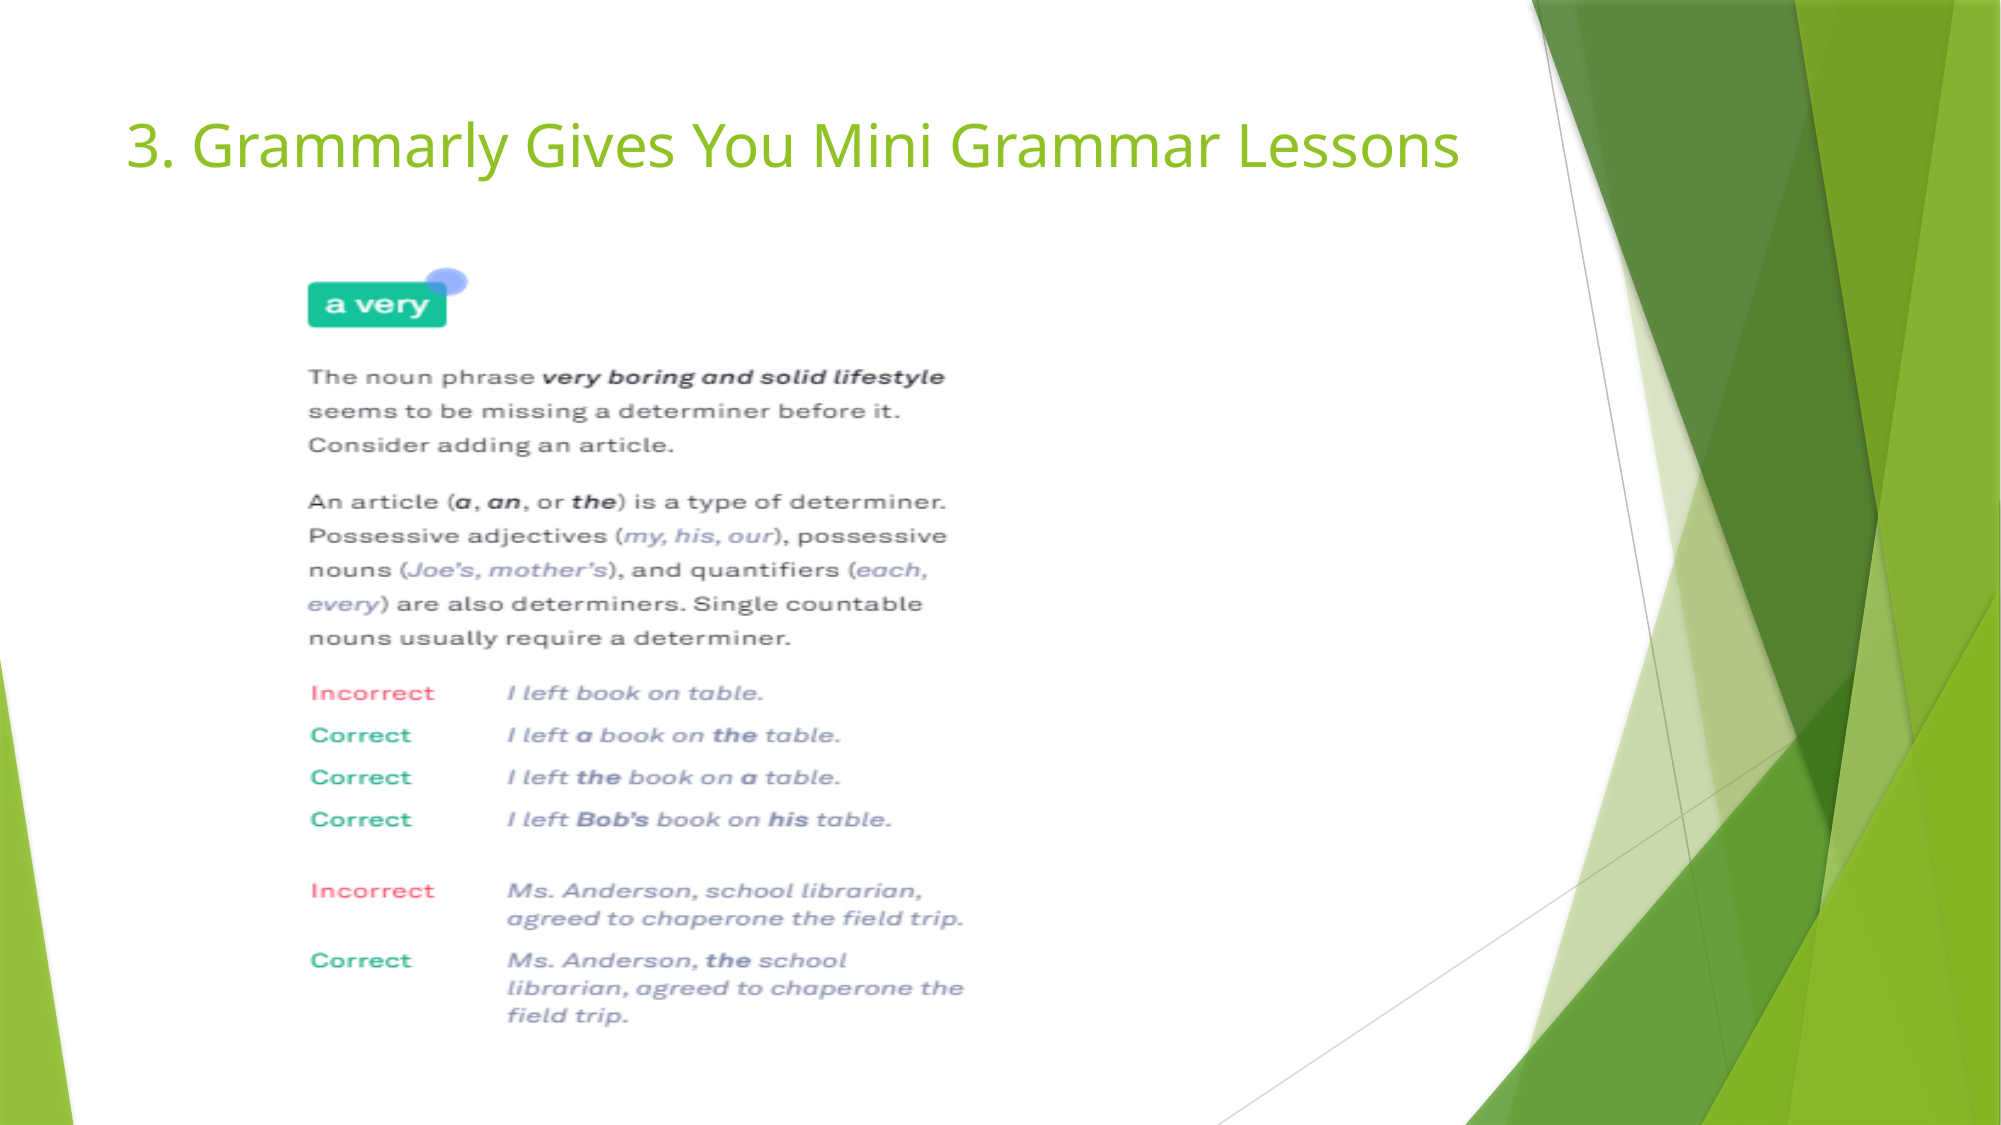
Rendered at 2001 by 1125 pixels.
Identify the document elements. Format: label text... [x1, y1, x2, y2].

title 3. Grammarly Gives You Mini Grammar Lessons [111, 99, 1522, 317]
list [243, 260, 998, 1048]
